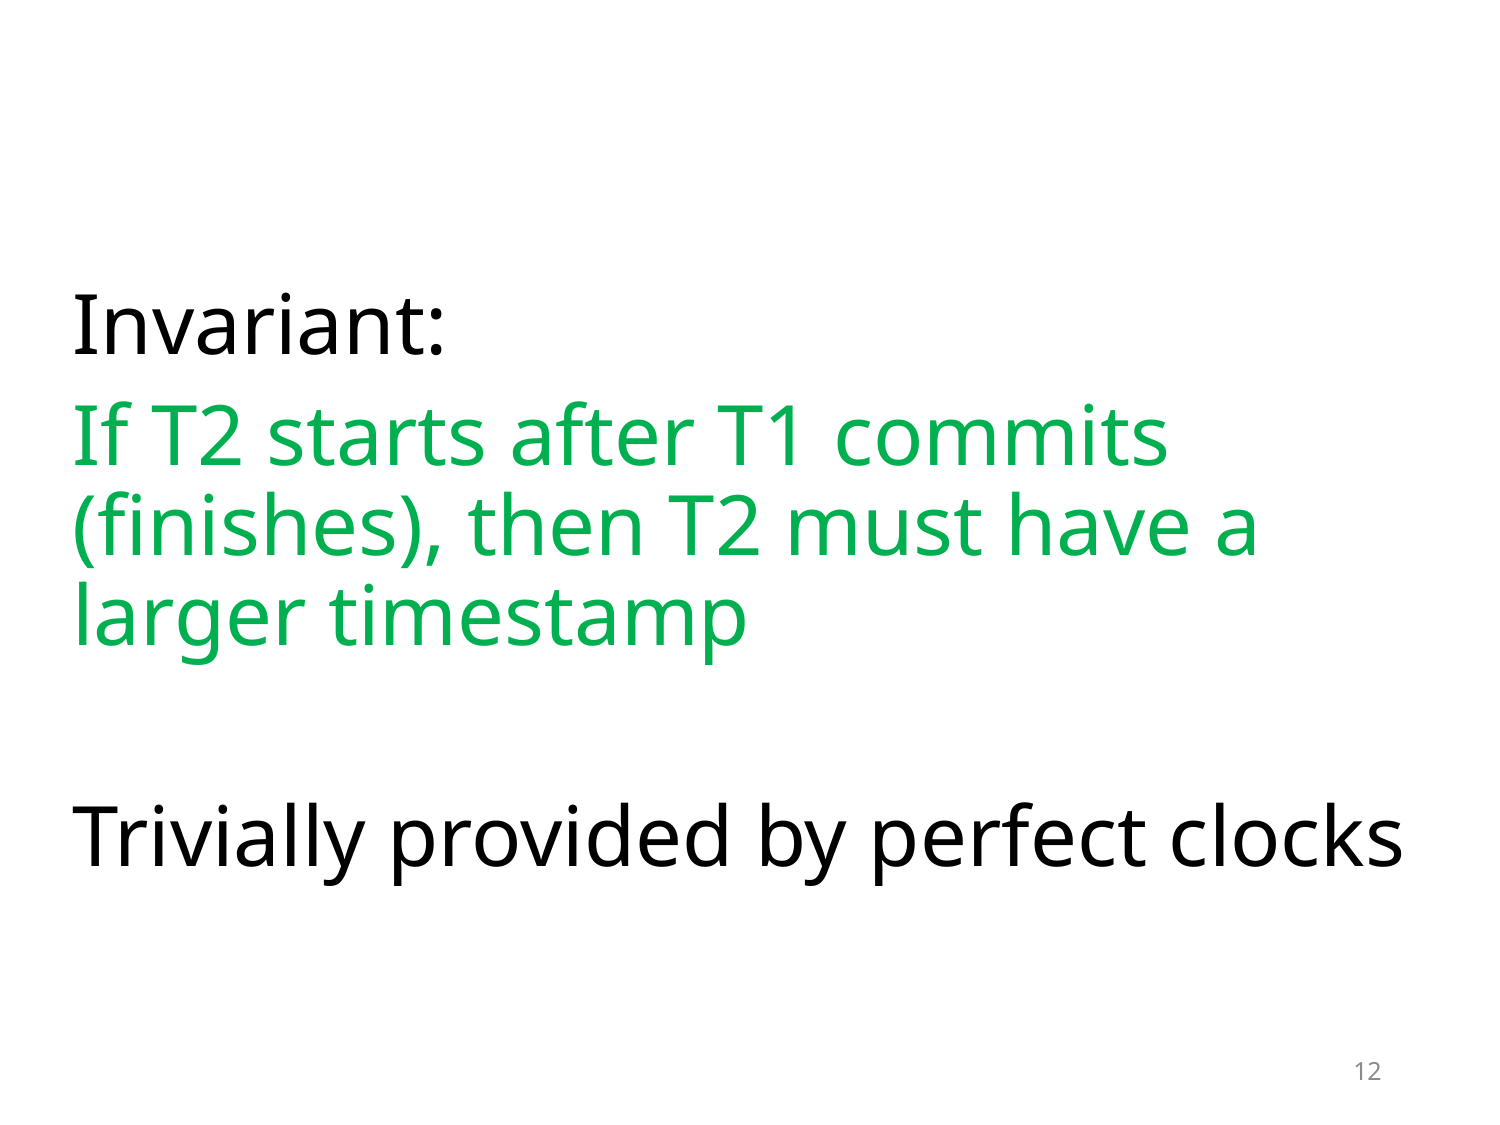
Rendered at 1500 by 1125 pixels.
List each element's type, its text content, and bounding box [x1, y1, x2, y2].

slide_number 12 [1059, 1042, 1397, 1103]
list Invariant: If T2 starts after T1 commits (finishes), then T2 must have a larger timestamp Trivially provided by perfect clocks [57, 275, 1484, 1060]
